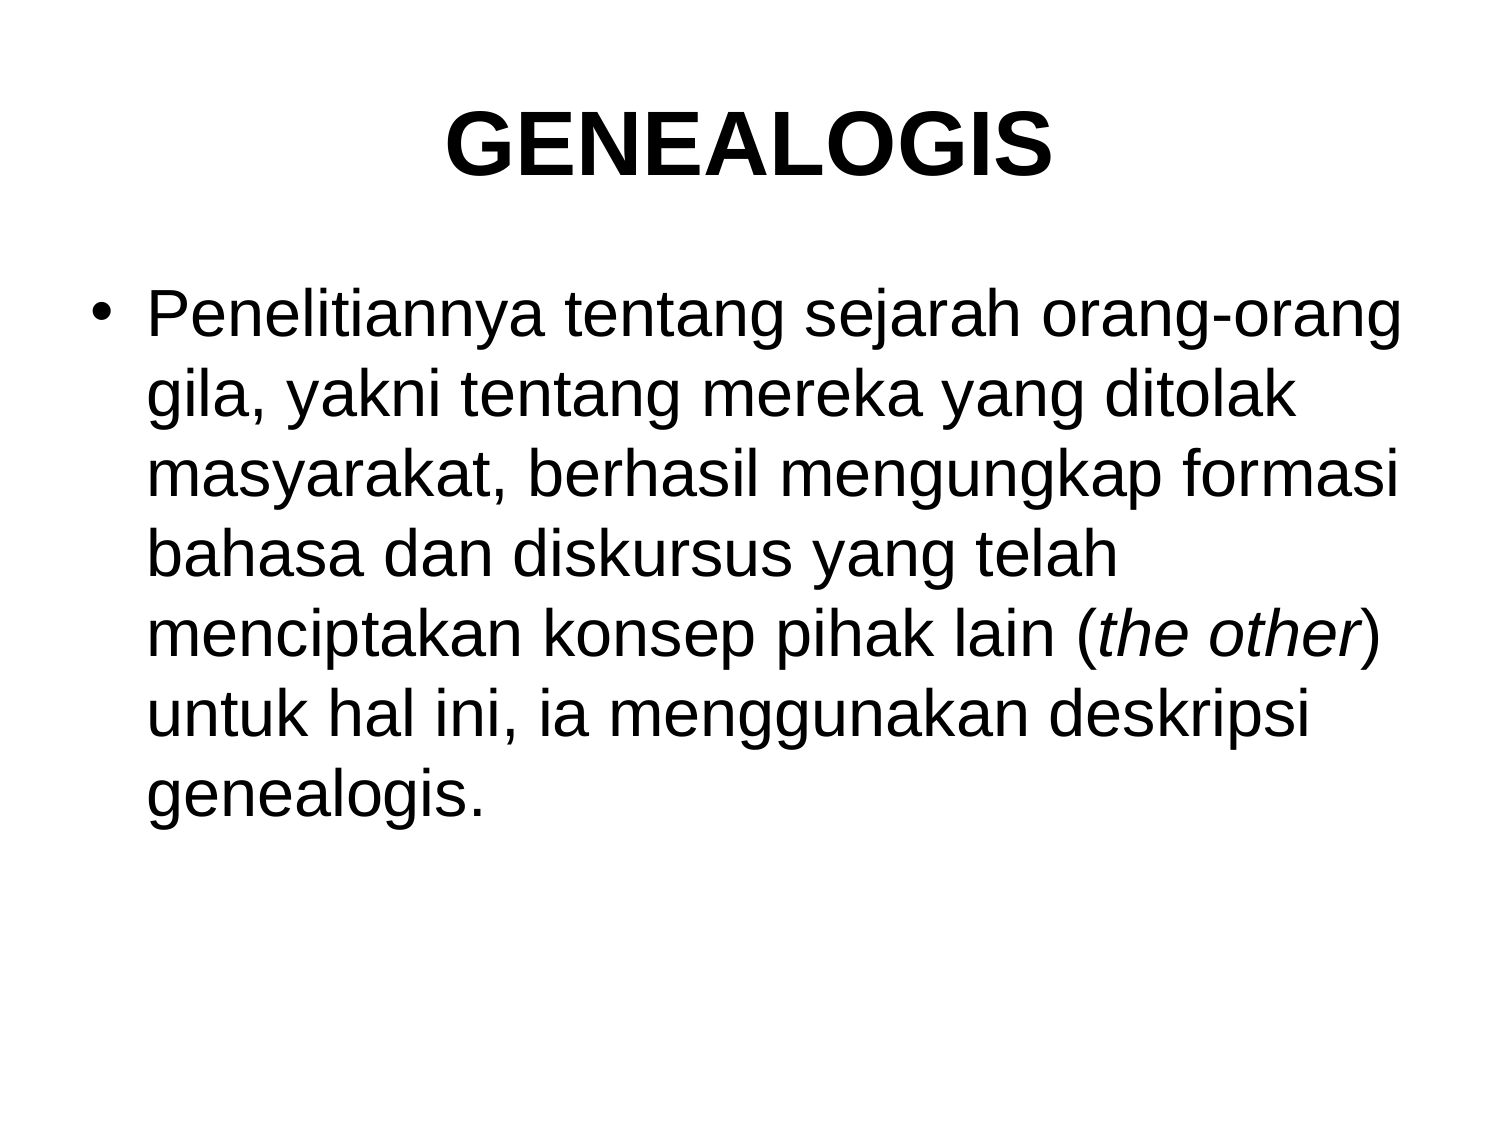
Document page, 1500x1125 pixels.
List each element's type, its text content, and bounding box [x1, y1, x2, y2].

list Penelitiannya tentang sejarah orang-orang gila, yakni tentang mereka yang ditolak masyarakat, berhasil mengungkap formasi bahasa dan diskursus yang telah menciptakan konsep pihak lain (the other) untuk hal ini, ia menggunakan deskripsi genealogis. [75, 262, 1425, 1005]
title GENEALOGIS [75, 45, 1425, 233]
